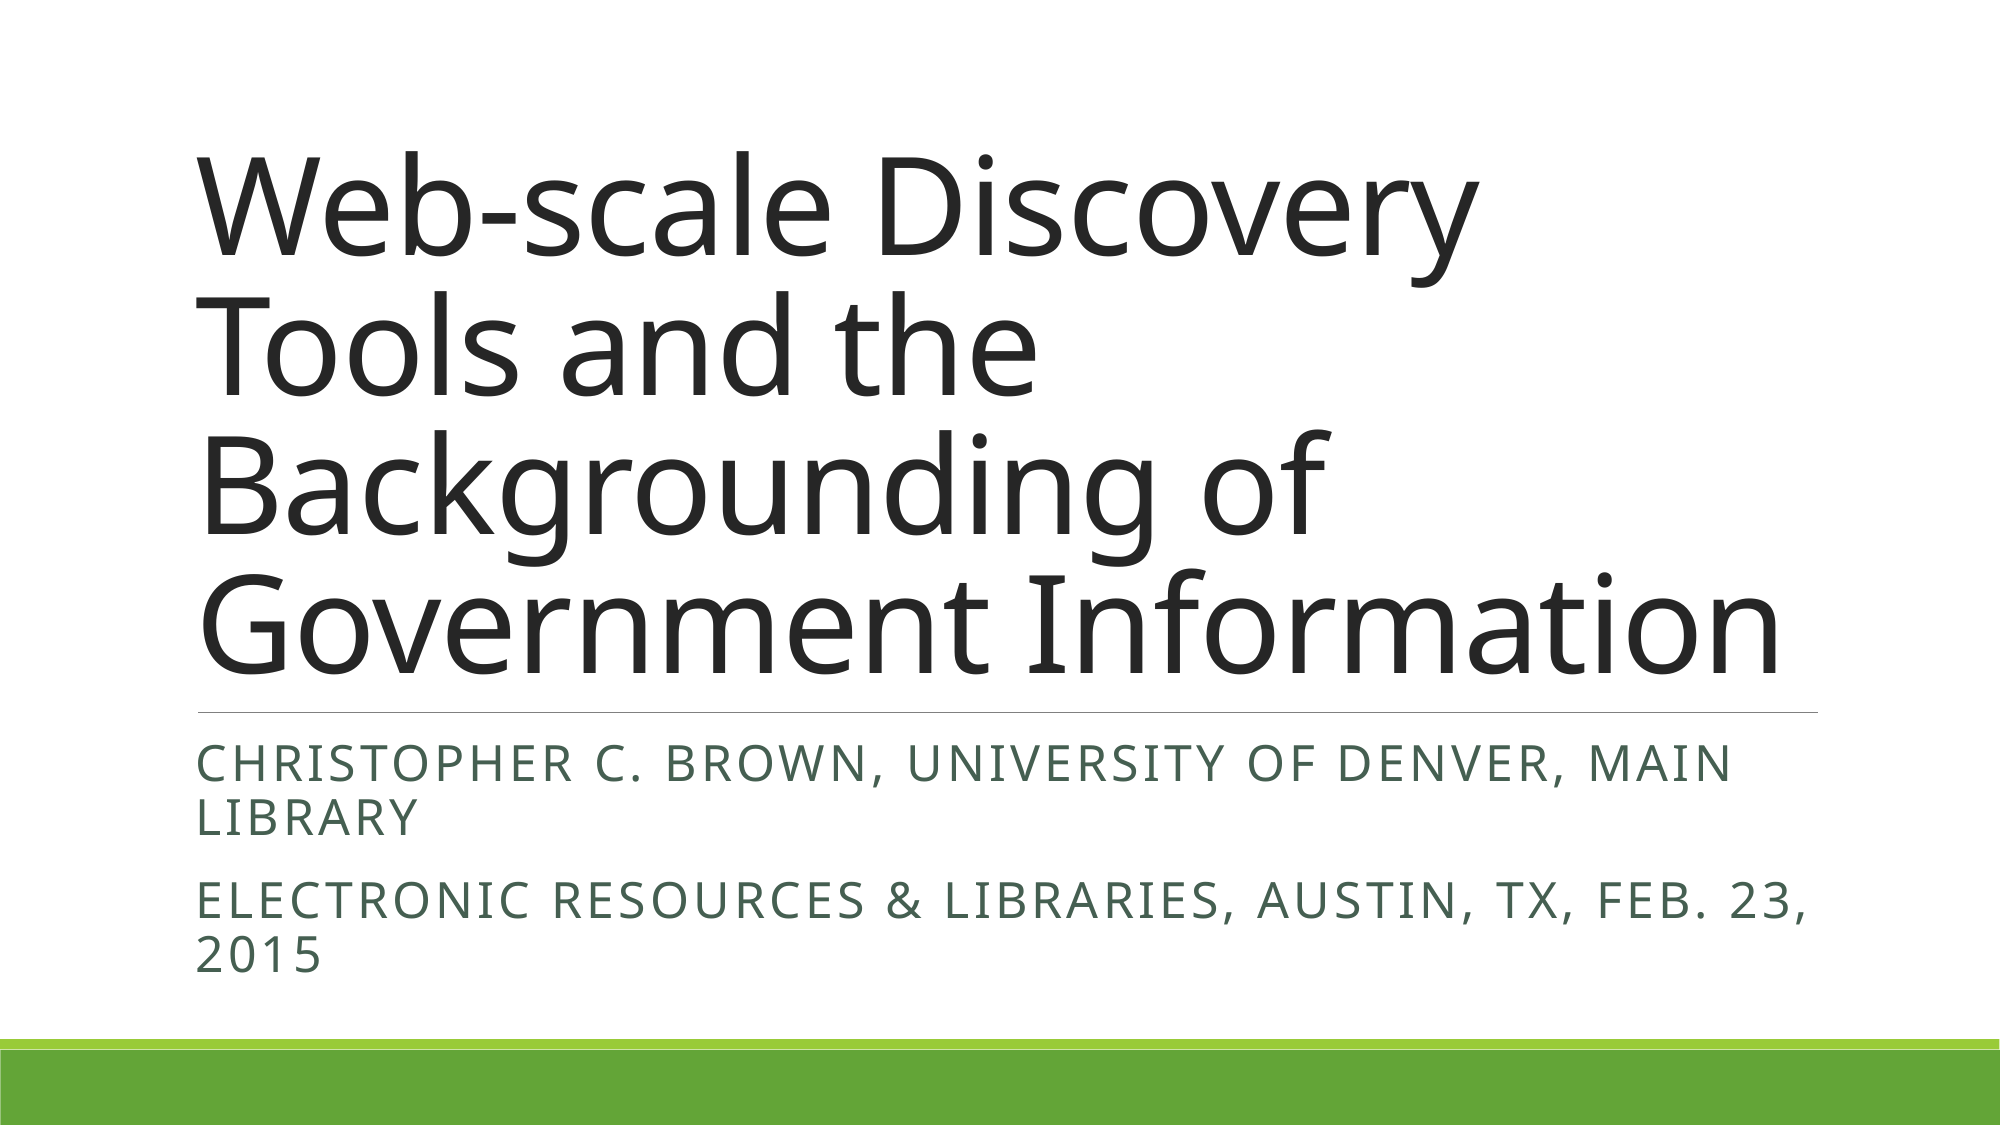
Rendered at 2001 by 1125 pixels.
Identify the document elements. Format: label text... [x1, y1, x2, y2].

subtitle Christopher C. Brown, University of Denver, main Library Electronic Resources & Libraries, Austin, TX, Feb. 23, 2015 [180, 730, 1831, 919]
title Web-scale Discovery Tools and the Backgrounding of Government Information [180, 124, 1830, 710]
